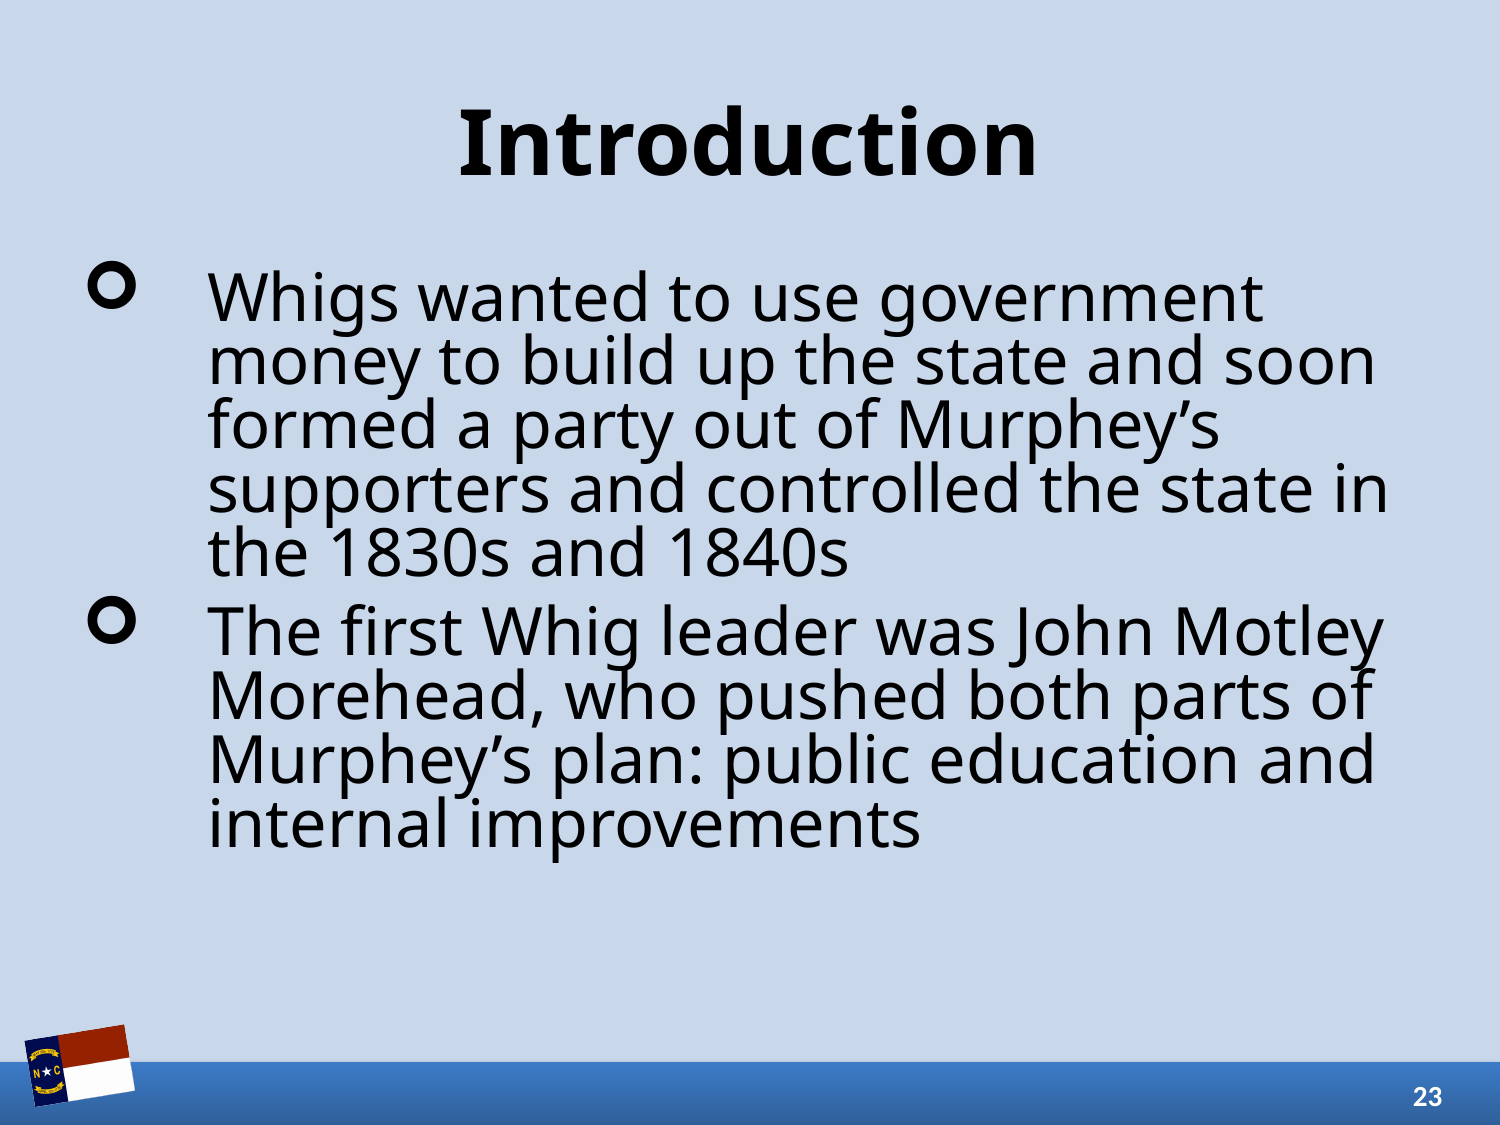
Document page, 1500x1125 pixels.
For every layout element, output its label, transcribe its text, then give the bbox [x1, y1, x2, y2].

slide_number 23 [1398, 1070, 1451, 1120]
title Introduction [74, 44, 1426, 234]
picture [25, 1025, 135, 1107]
list Whigs wanted to use government money to build up the state and soon formed a party out of Murphey’s supporters and controlled the state in the 1830s and 1840s The first Whig leader was John Motley Morehead, who pushed both parts of Murphey’s plan: public education and internal improvements [74, 261, 1426, 1006]
